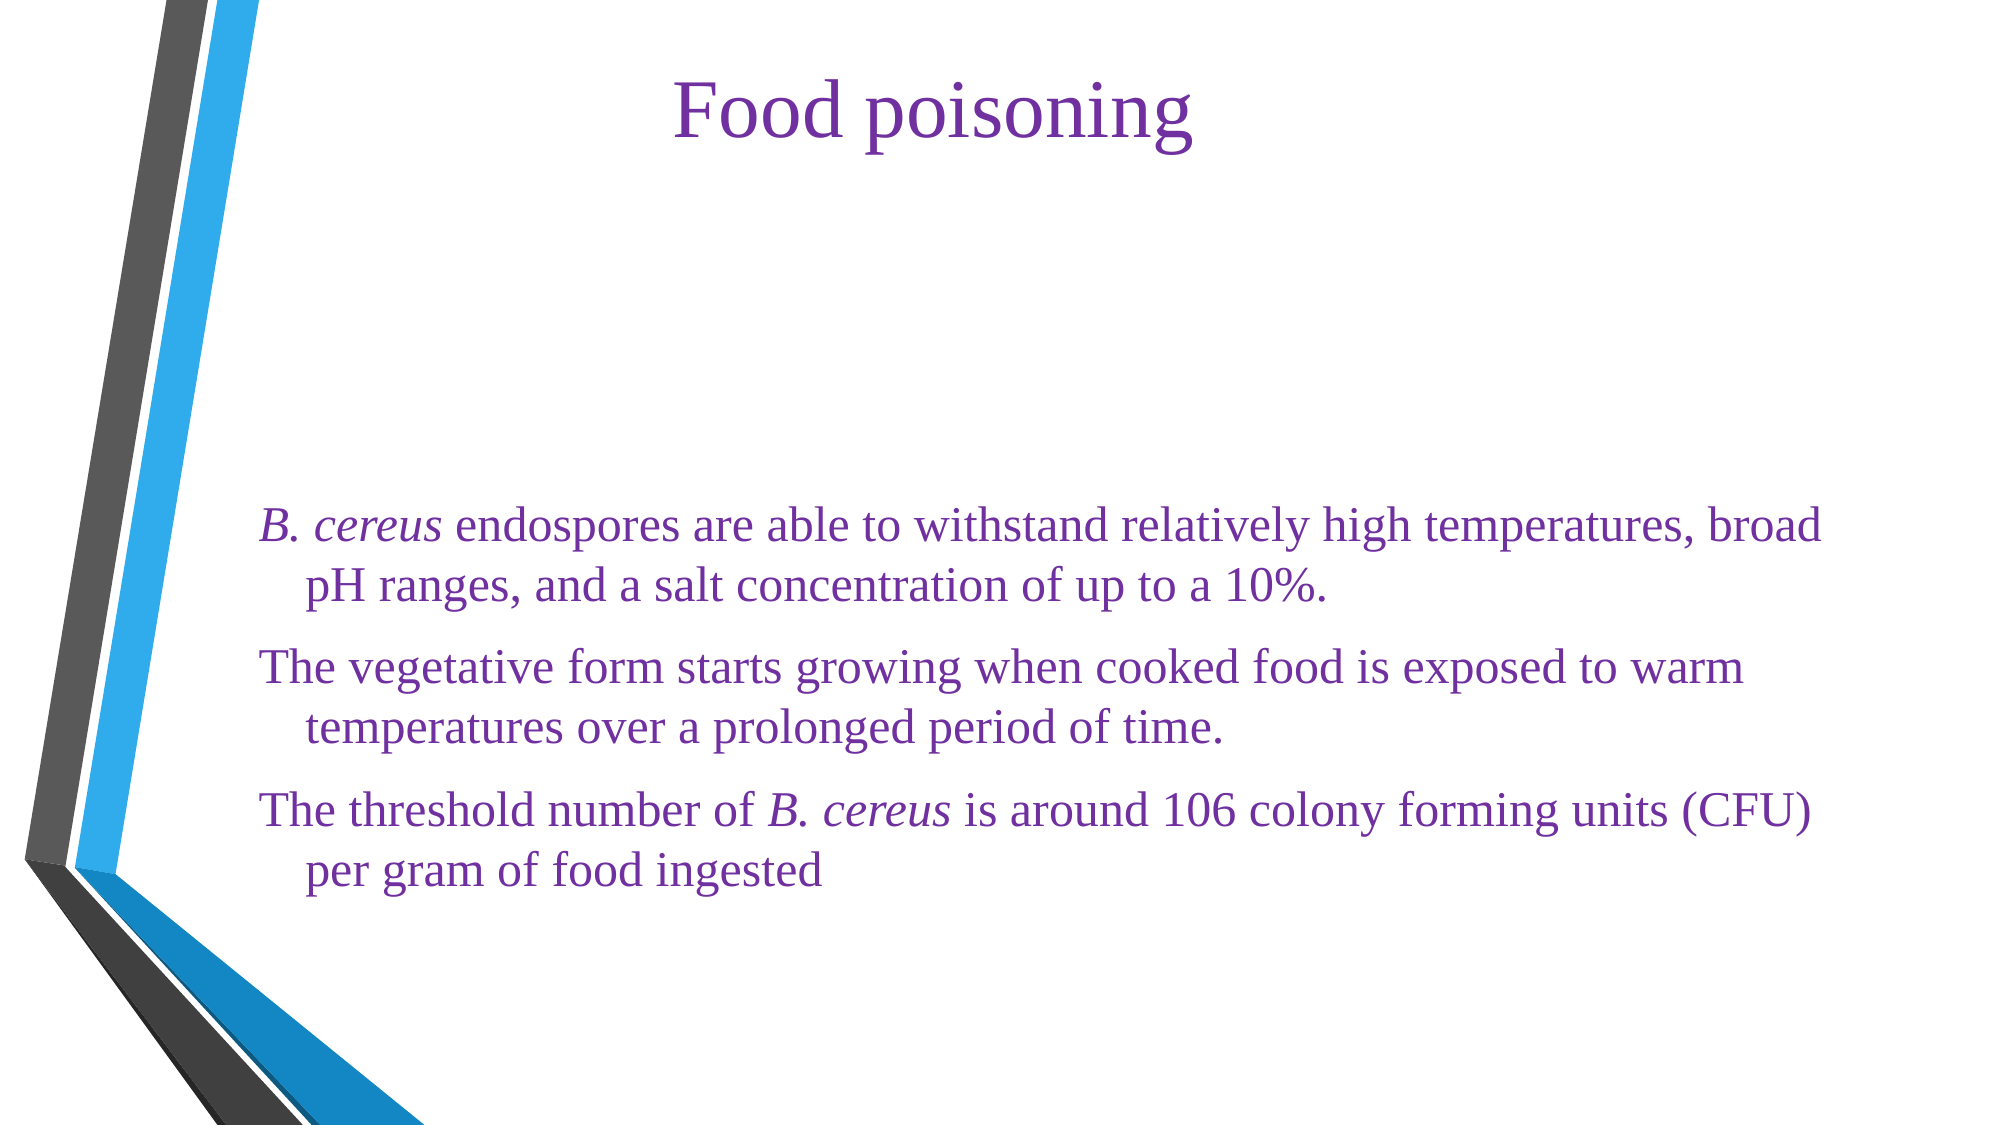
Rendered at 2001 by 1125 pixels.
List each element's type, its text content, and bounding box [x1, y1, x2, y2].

list B. cereus endospores are able to withstand relatively high temperatures, broad pH ranges, and a salt concentration of up to a 10%. The vegetative form starts growing when cooked food is exposed to warm temperatures over a prolonged period of time. The threshold number of B. cereus is around 106 colony forming units (CFU) per gram of food ingested [243, 437, 1887, 950]
title Food poisoning [324, 20, 1563, 188]
